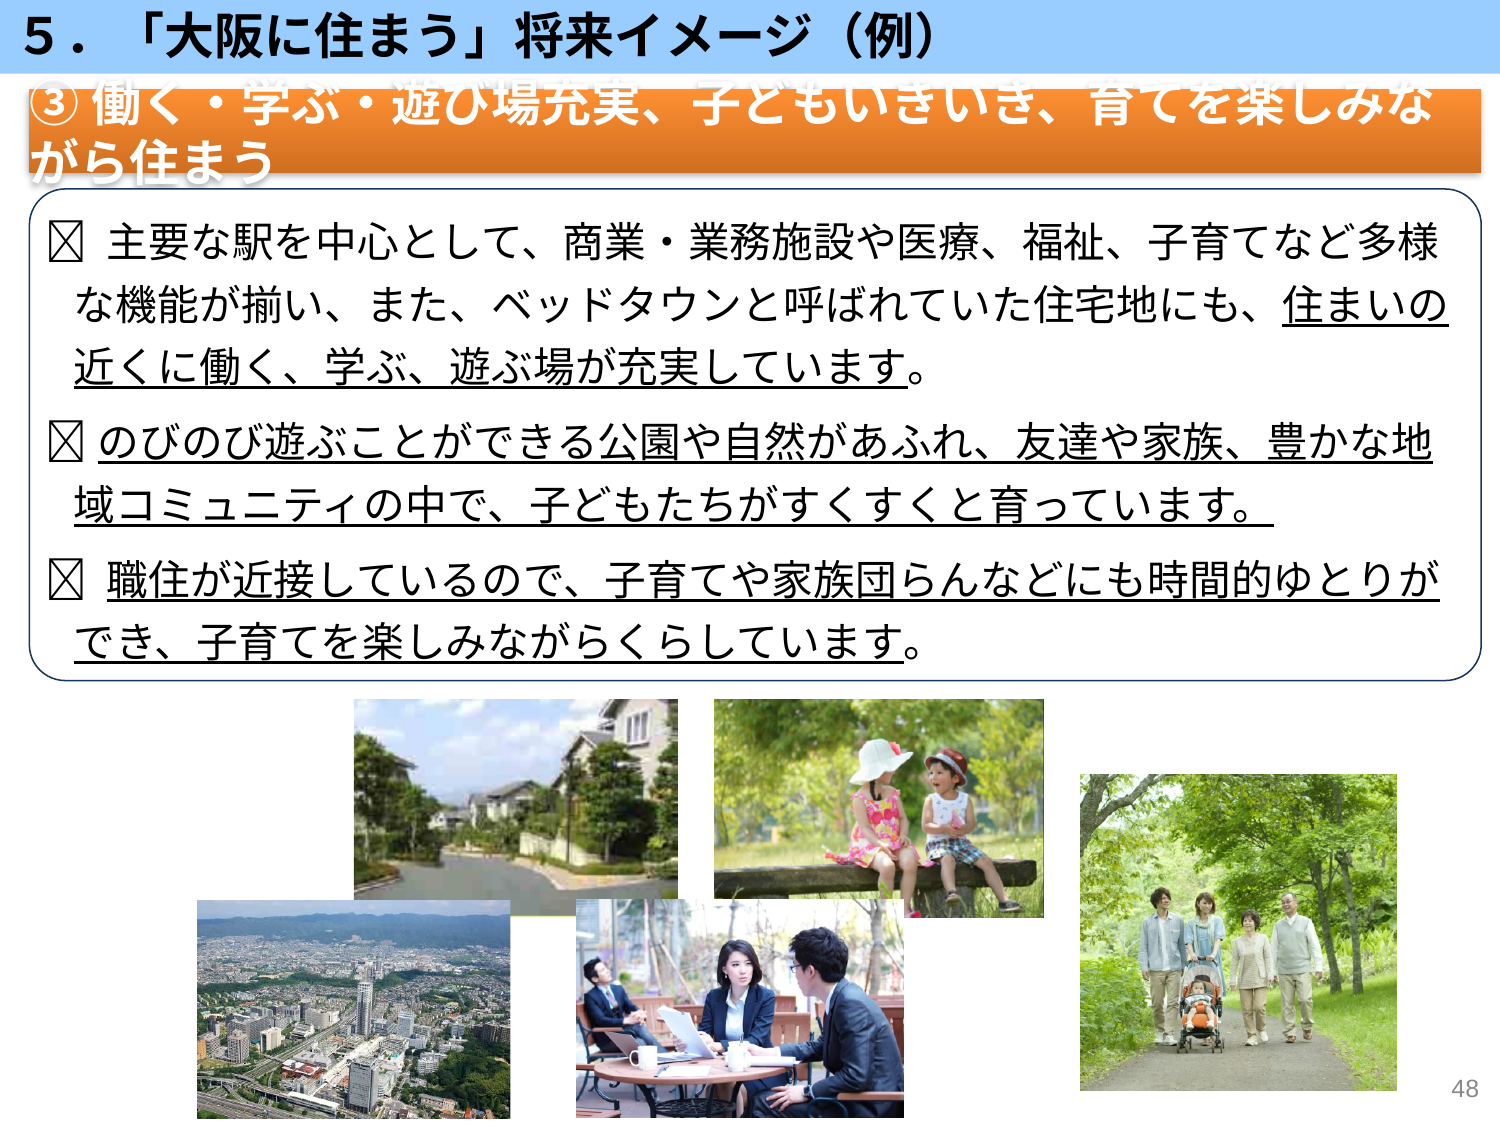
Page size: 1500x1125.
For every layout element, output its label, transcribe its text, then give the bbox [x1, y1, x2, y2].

text_box  主要な駅を中心として、商業・業務施設や医療、福祉、子育てなど多様な機能が揃い、また、ベッドタウンと呼ばれていた住宅地にも、住まいの近くに働く、学ぶ、遊ぶ場が充実しています。 のびのび遊ぶことができる公園や自然があふれ、友達や家族、豊かな地域コミュニティの中で、子どもたちがすくすくと育っています。  職住が近接しているので、子育てや家族団らんなどにも時間的ゆとりができ、子育てを楽しみながらくらしています。 [29, 188, 1482, 681]
picture [1080, 774, 1397, 1092]
text_box ５．「大阪に住まう」将来イメージ（例） [0, 0, 1500, 74]
text_box 48 [1144, 1057, 1495, 1118]
picture [196, 699, 1044, 1119]
text_box ③働く・学ぶ・遊び場充実、子どもいきいき、育てを楽しみながら住まう [29, 89, 1482, 173]
